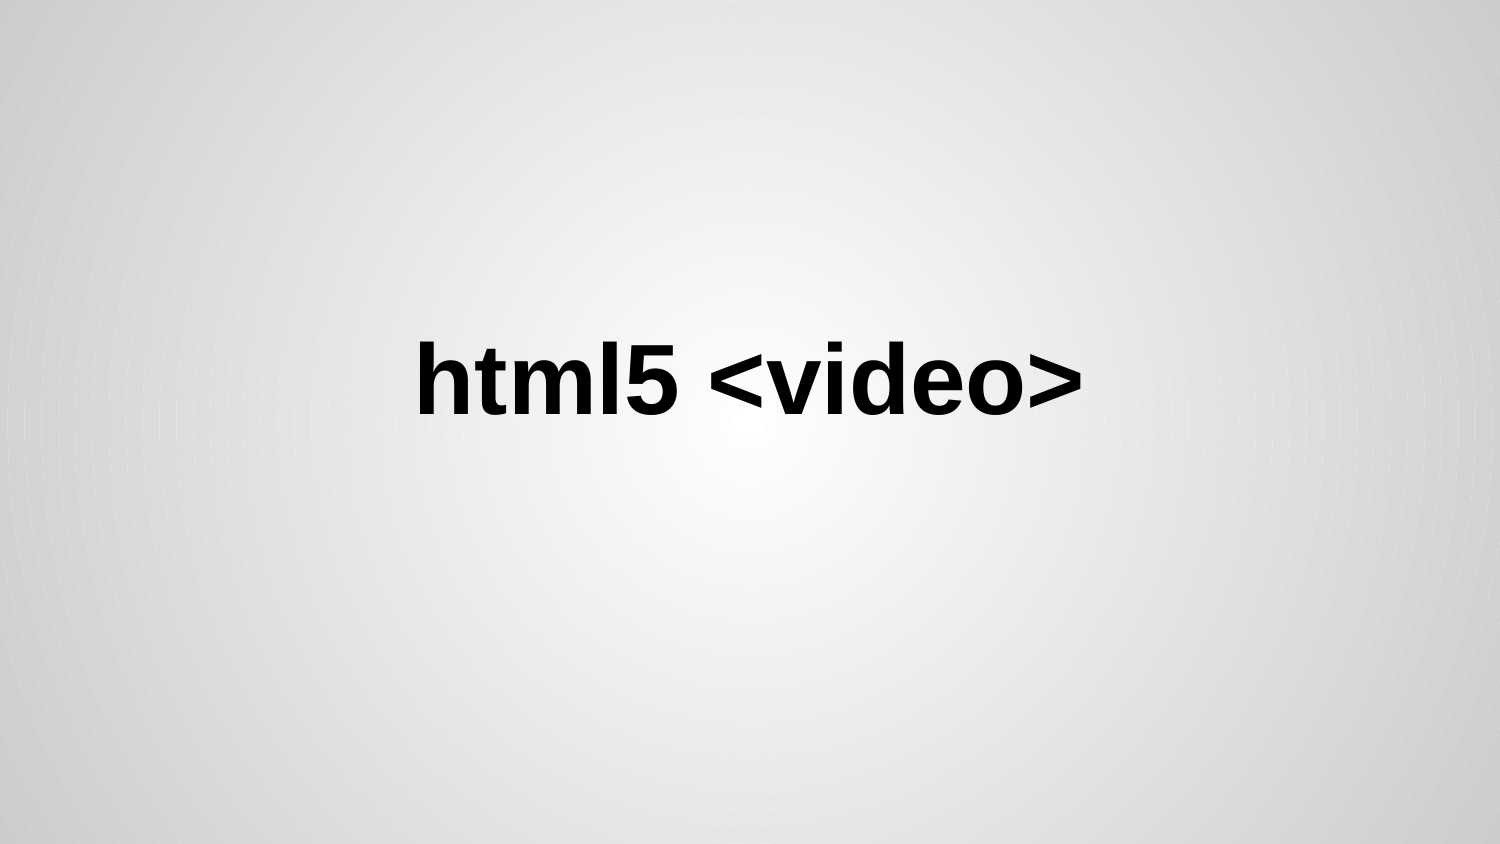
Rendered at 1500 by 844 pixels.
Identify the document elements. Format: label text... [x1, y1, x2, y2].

title html5 <video> [112, 259, 1388, 450]
